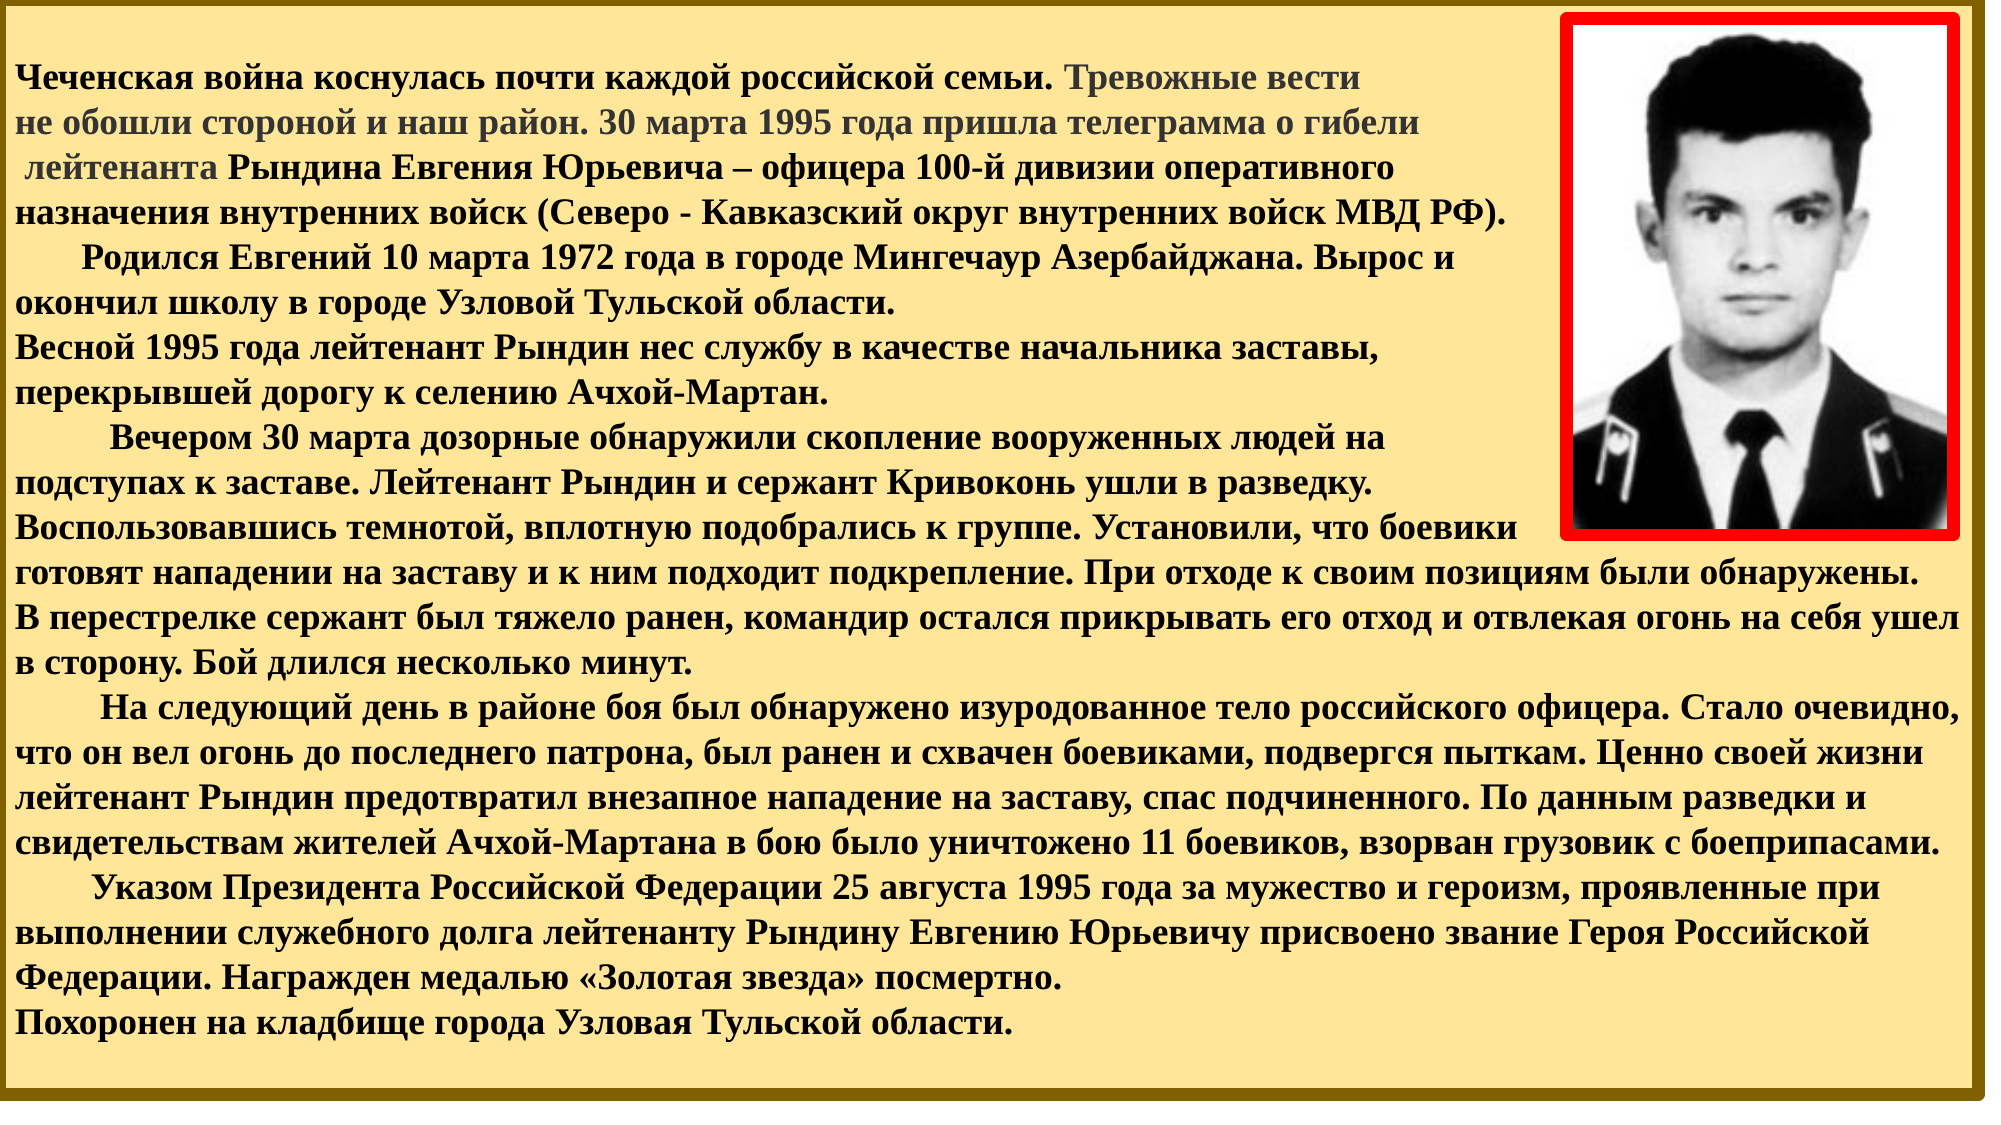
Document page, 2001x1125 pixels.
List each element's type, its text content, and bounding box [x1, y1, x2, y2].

picture [1572, 24, 1948, 529]
text_box Чеченская война коснулась почти каждой российской семьи. Тревожные вести не обошли стороной и наш район. 30 марта 1995 года пришла телеграмма о гибели лейтенанта Рындина Евгения Юрьевича – офицера 100-й дивизии оперативного назначения внутренних войск (Северо - Кавказский округ внутренних войск МВД РФ). Родился Евгений 10 марта 1972 года в городе Мингечаур Азербайджана. Вырос и окончил школу в городе Узловой Тульской области. Весной 1995 года лейтенант Рындин нес службу в качестве начальника заставы, перекрывшей дорогу к селению Ачхой-Мартан. Вечером 30 марта дозорные обнаружили скопление вооруженных людей на подступах к заставе. Лейтенант Рындин и сержант Кривоконь ушли в разведку. Воспользовавшись темнотой, вплотную подобрались к группе. Установили, что боевики готовят нападении на заставу и к ним подходит подкрепление. При отходе к своим позициям были обнаружены. В перестрелке сержант был тяжело ранен, командир остался прикрывать его отход и отвлекая огонь на себя ушел в сторону. Бой длился несколько минут. На следующий день в районе боя был обнаружено изуродованное тело российского офицера. Стало очевидно, что он вел огонь до последнего патрона, был ранен и схвачен боевиками, подвергся пыткам. Ценно своей жизни лейтенант Рындин предотвратил внезапное нападение на заставу, спас подчиненного. По данным разведки и свидетельствам жителей Ачхой-Мартана в бою было уничтожено 11 боевиков, взорван грузовик с боеприпасами. Указом Президента Российской Федерации 25 августа 1995 года за мужество и героизм, проявленные при выполнении служебного долга лейтенанту Рындину Евгению Юрьевичу присвоено звание Героя Российской Федерации. Награжден медалью «Золотая звезда» посмертно. Похоронен на кладбище города Узловая Тульской области. [0, 0, 1979, 1095]
